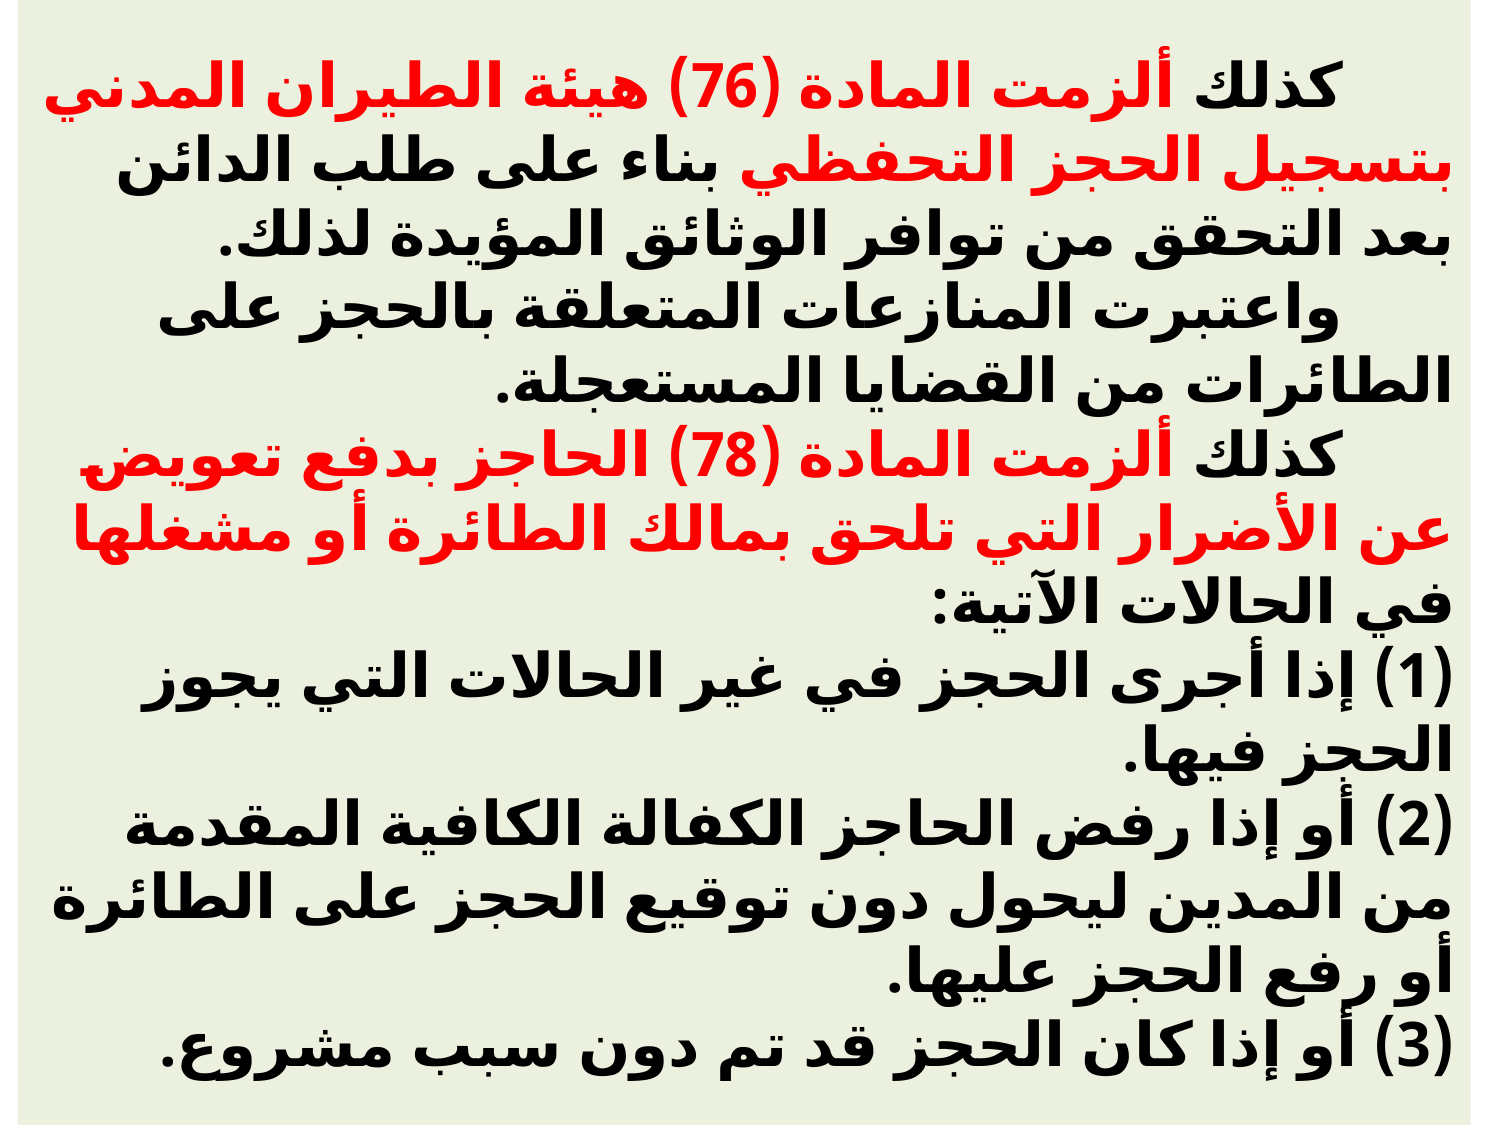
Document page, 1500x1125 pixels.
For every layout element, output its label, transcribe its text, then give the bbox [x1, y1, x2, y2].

title كذلك ألزمت المادة (76) هيئة الطيران المدني بتسجيل الحجز التحفظي بناء على طلب الدائن بعد التحقق من توافر الوثائق المؤيدة لذلك. واعتبرت المنازعات المتعلقة بالحجز على الطائرات من القضايا المستعجلة. كذلك ألزمت المادة (78) الحاجز بدفع تعويض عن الأضرار التي تلحق بمالك الطائرة أو مشغلها في الحالات الآتية: (1) إذا أجرى الحجز في غير الحالات التي يجوز الحجز فيها. (2) أو إذا رفض الحاجز الكفالة الكافية المقدمة من المدين ليحول دون توقيع الحجز على الطائرة أو رفع الحجز عليها. (3) أو إذا كان الحجز قد تم دون سبب مشروع. [17, 0, 1471, 1125]
